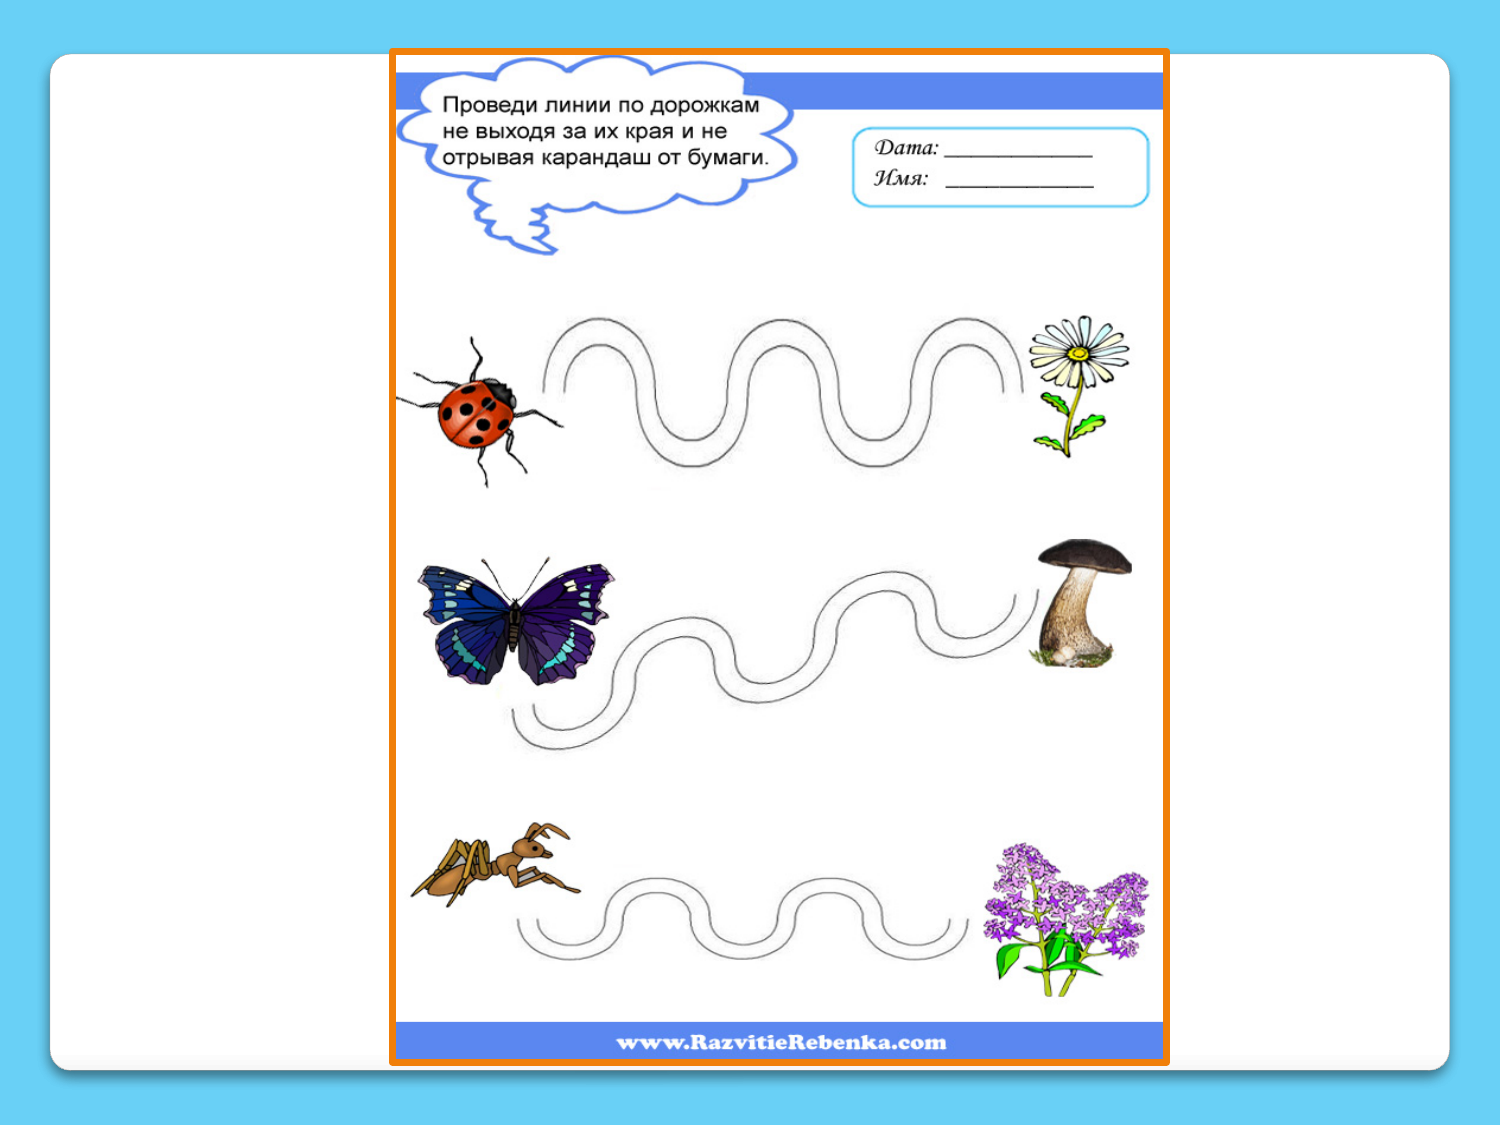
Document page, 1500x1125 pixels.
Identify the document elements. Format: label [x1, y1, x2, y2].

picture [395, 54, 1164, 1059]
